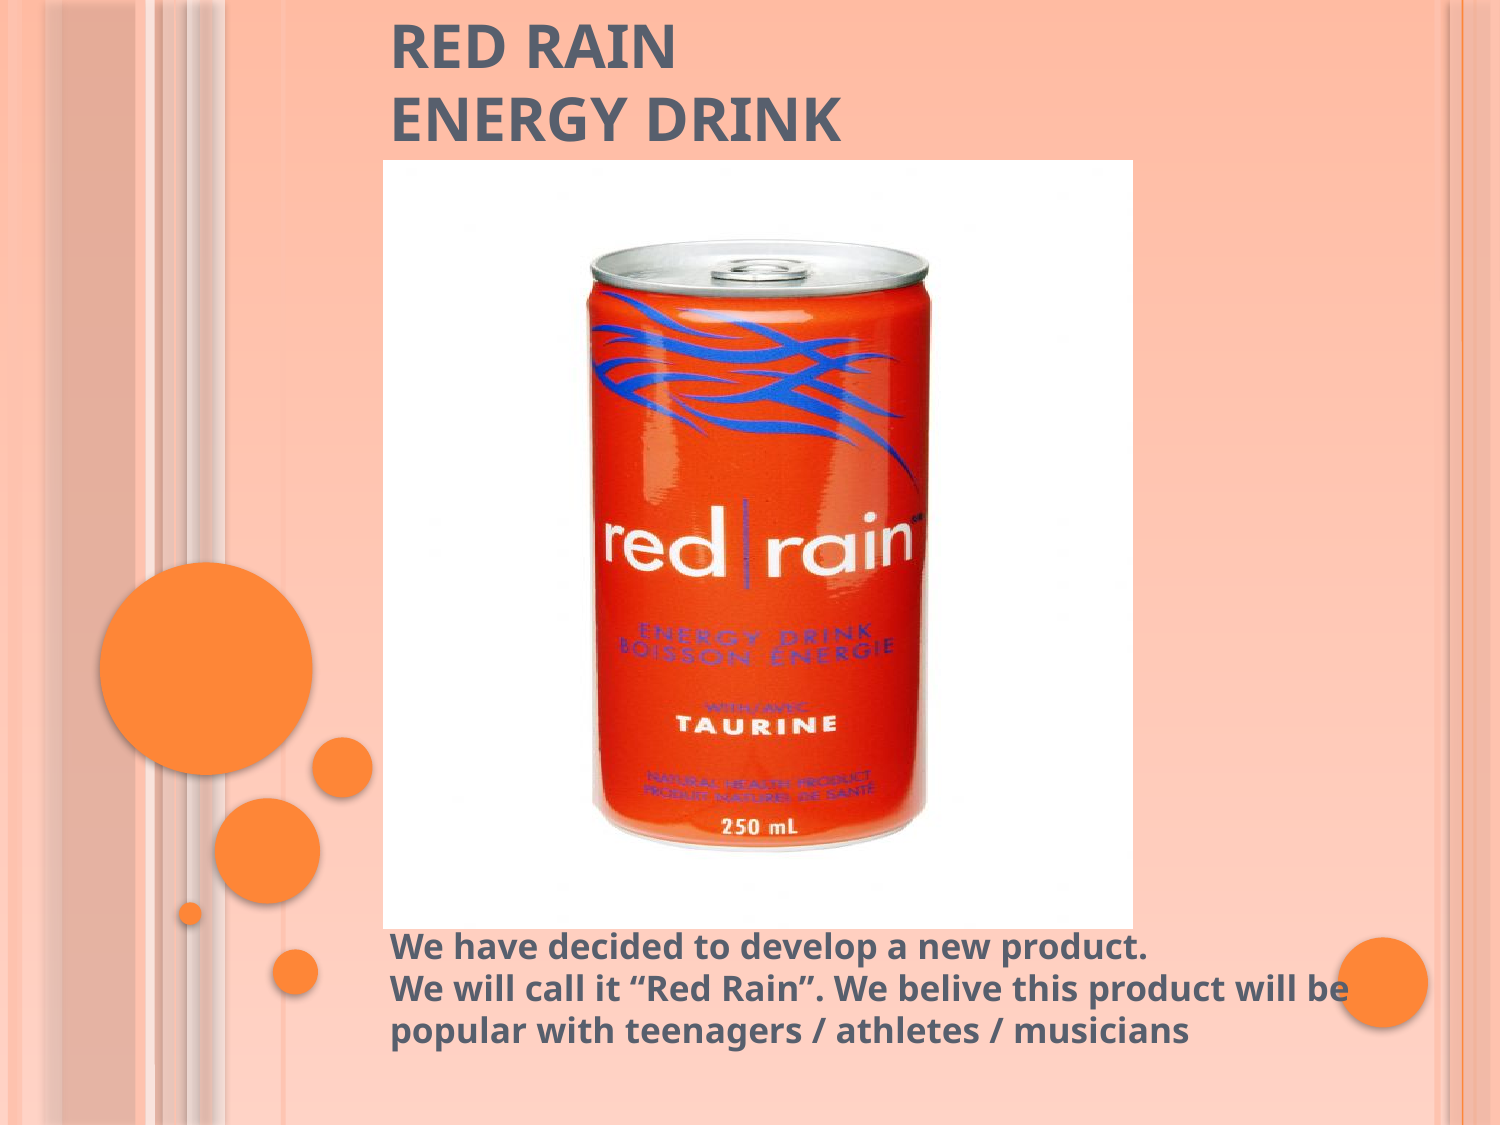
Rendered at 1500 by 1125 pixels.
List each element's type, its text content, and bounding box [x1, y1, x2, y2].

title Red rain Energy drink [375, 0, 1388, 161]
picture [383, 160, 1134, 930]
subtitle We have decided to develop a new product. We will call it “Red Rain”. We belive this product will be popular with teenagers / athletes / musicians [375, 916, 1388, 1059]
